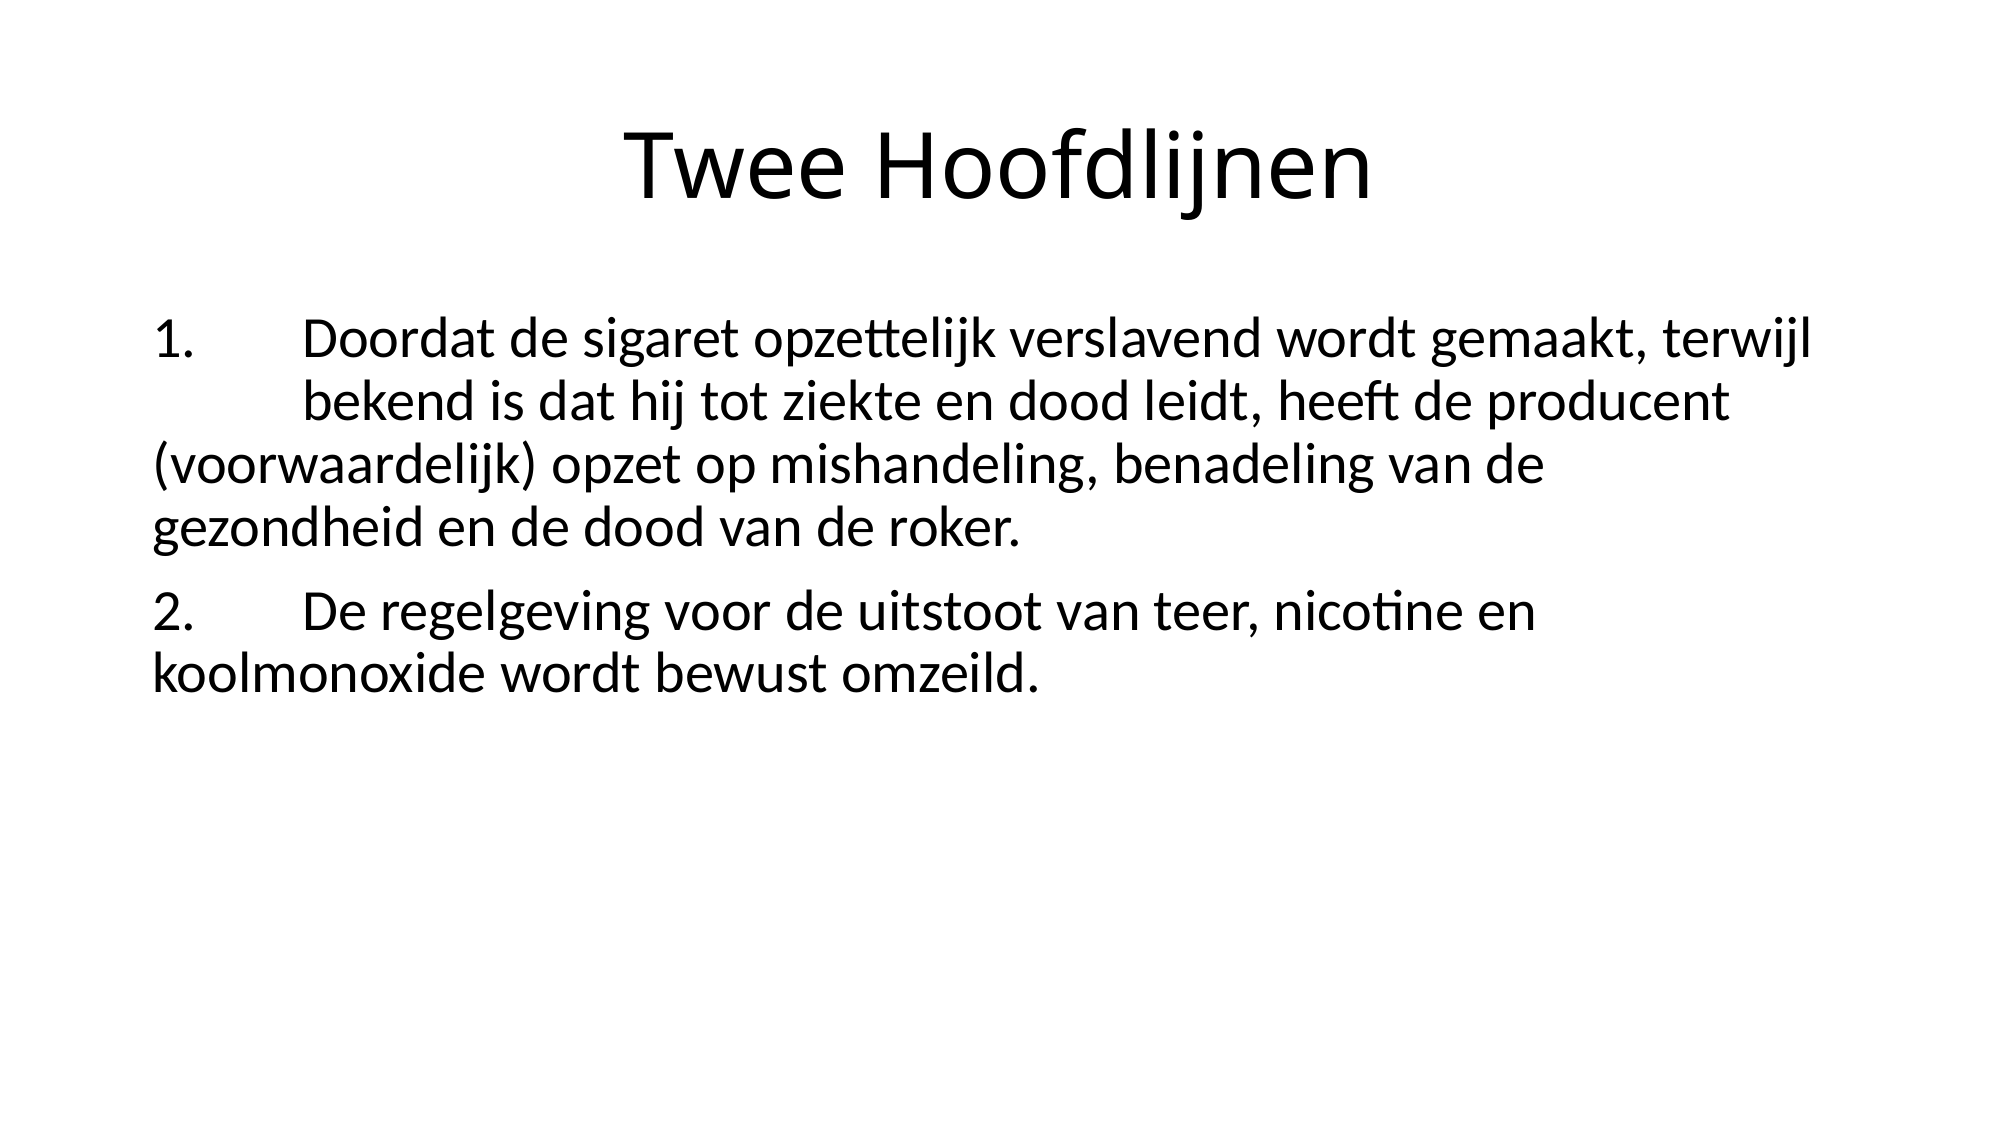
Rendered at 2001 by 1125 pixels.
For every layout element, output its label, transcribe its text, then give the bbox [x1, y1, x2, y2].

list 1. Doordat de sigaret opzettelijk verslavend wordt gemaakt, terwijl bekend is dat hij tot ziekte en dood leidt, heeft de producent (voorwaardelijk) opzet op mishandeling, benadeling van de gezondheid en de dood van de roker. 2. De regelgeving voor de uitstoot van teer, nicotine en koolmonoxide wordt bewust omzeild. [137, 299, 1863, 1014]
title Twee Hoofdlijnen [137, 59, 1863, 278]
